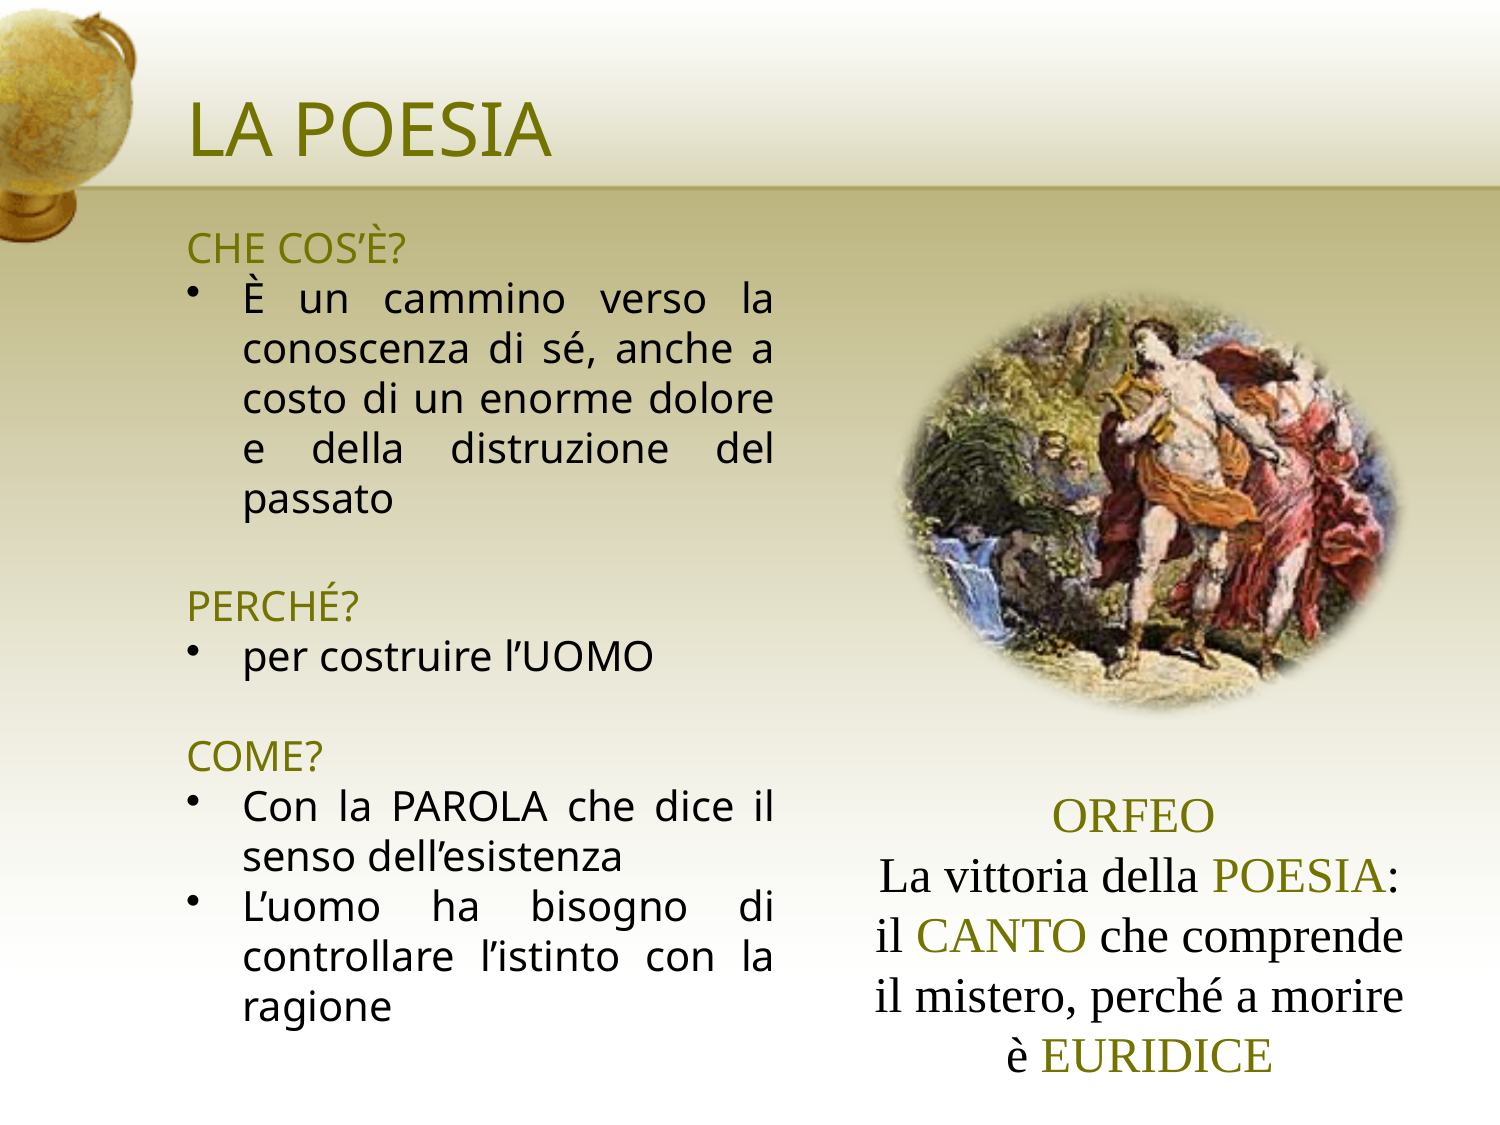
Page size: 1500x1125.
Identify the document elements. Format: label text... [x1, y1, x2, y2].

text_box ORFEO La vittoria della POESIA: il CANTO che comprende il mistero, perché a morire è EURIDICE [844, 775, 1436, 1090]
list CHE COS’È? È un cammino verso la conoscenza di sé, anche a costo di un enorme dolore e della distruzione del passato PERCHÉ? per costruire l’UOMO COME? Con la PAROLA che dice il senso dell’esistenza L’uomo ha bisogno di controllare l’istinto con la ragione [171, 214, 791, 1047]
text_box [885, 283, 1413, 721]
title LA POESIA [171, 36, 1436, 179]
picture [0, 0, 1500, 1125]
